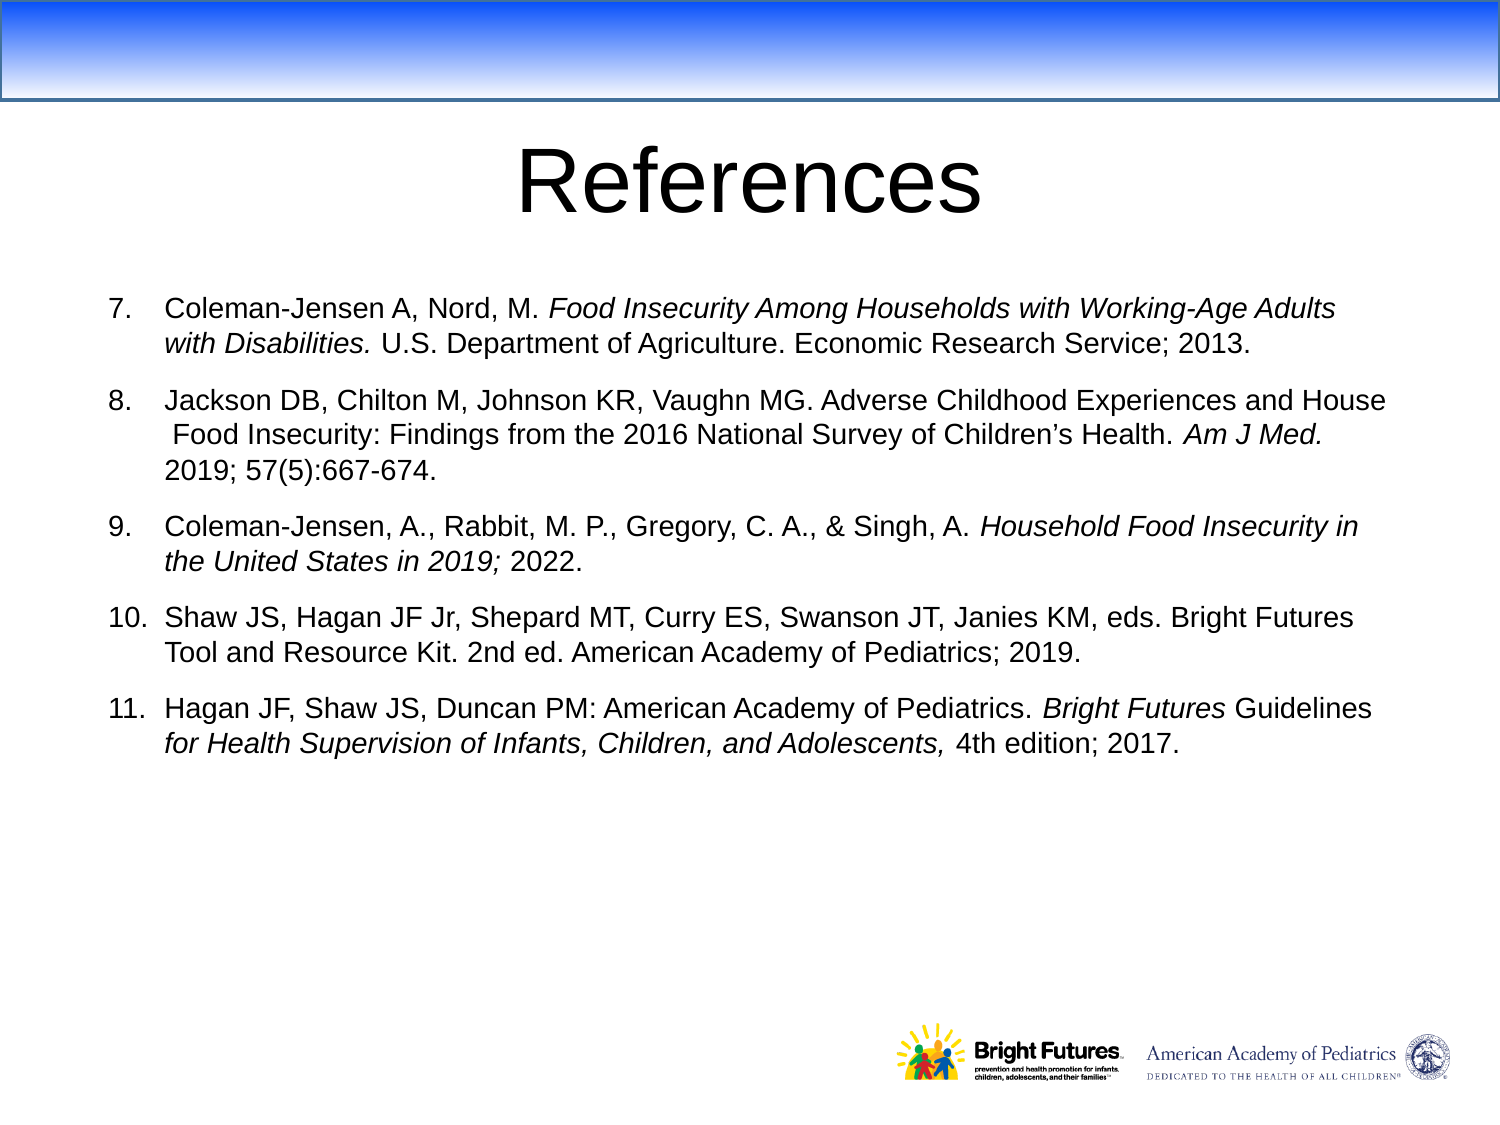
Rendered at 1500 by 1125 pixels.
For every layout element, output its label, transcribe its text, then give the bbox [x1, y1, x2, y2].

list Coleman-Jensen A, Nord, M. Food Insecurity Among Households with Working-Age Adults with Disabilities. U.S. Department of Agriculture. Economic Research Service; 2013. Jackson DB, Chilton M, Johnson KR, Vaughn MG. Adverse Childhood Experiences and House Food Insecurity: Findings from the 2016 National Survey of Children’s Health. Am J Med. 2019; 57(5):667-674. Coleman-Jensen, A., Rabbit, M. P., Gregory, C. A., & Singh, A. Household Food Insecurity in the United States in 2019; 2022. Shaw JS, Hagan JF Jr, Shepard MT, Curry ES, Swanson JT, Janies KM, eds. Bright Futures Tool and Resource Kit. 2nd ed. American Academy of Pediatrics; 2019. Hagan JF, Shaw JS, Duncan PM: American Academy of Pediatrics. Bright Futures Guidelines for Health Supervision of Infants, Children, and Adolescents, 4th edition; 2017. [100, 281, 1400, 1062]
picture [881, 1034, 1450, 1090]
text_box References [60, 126, 1440, 241]
